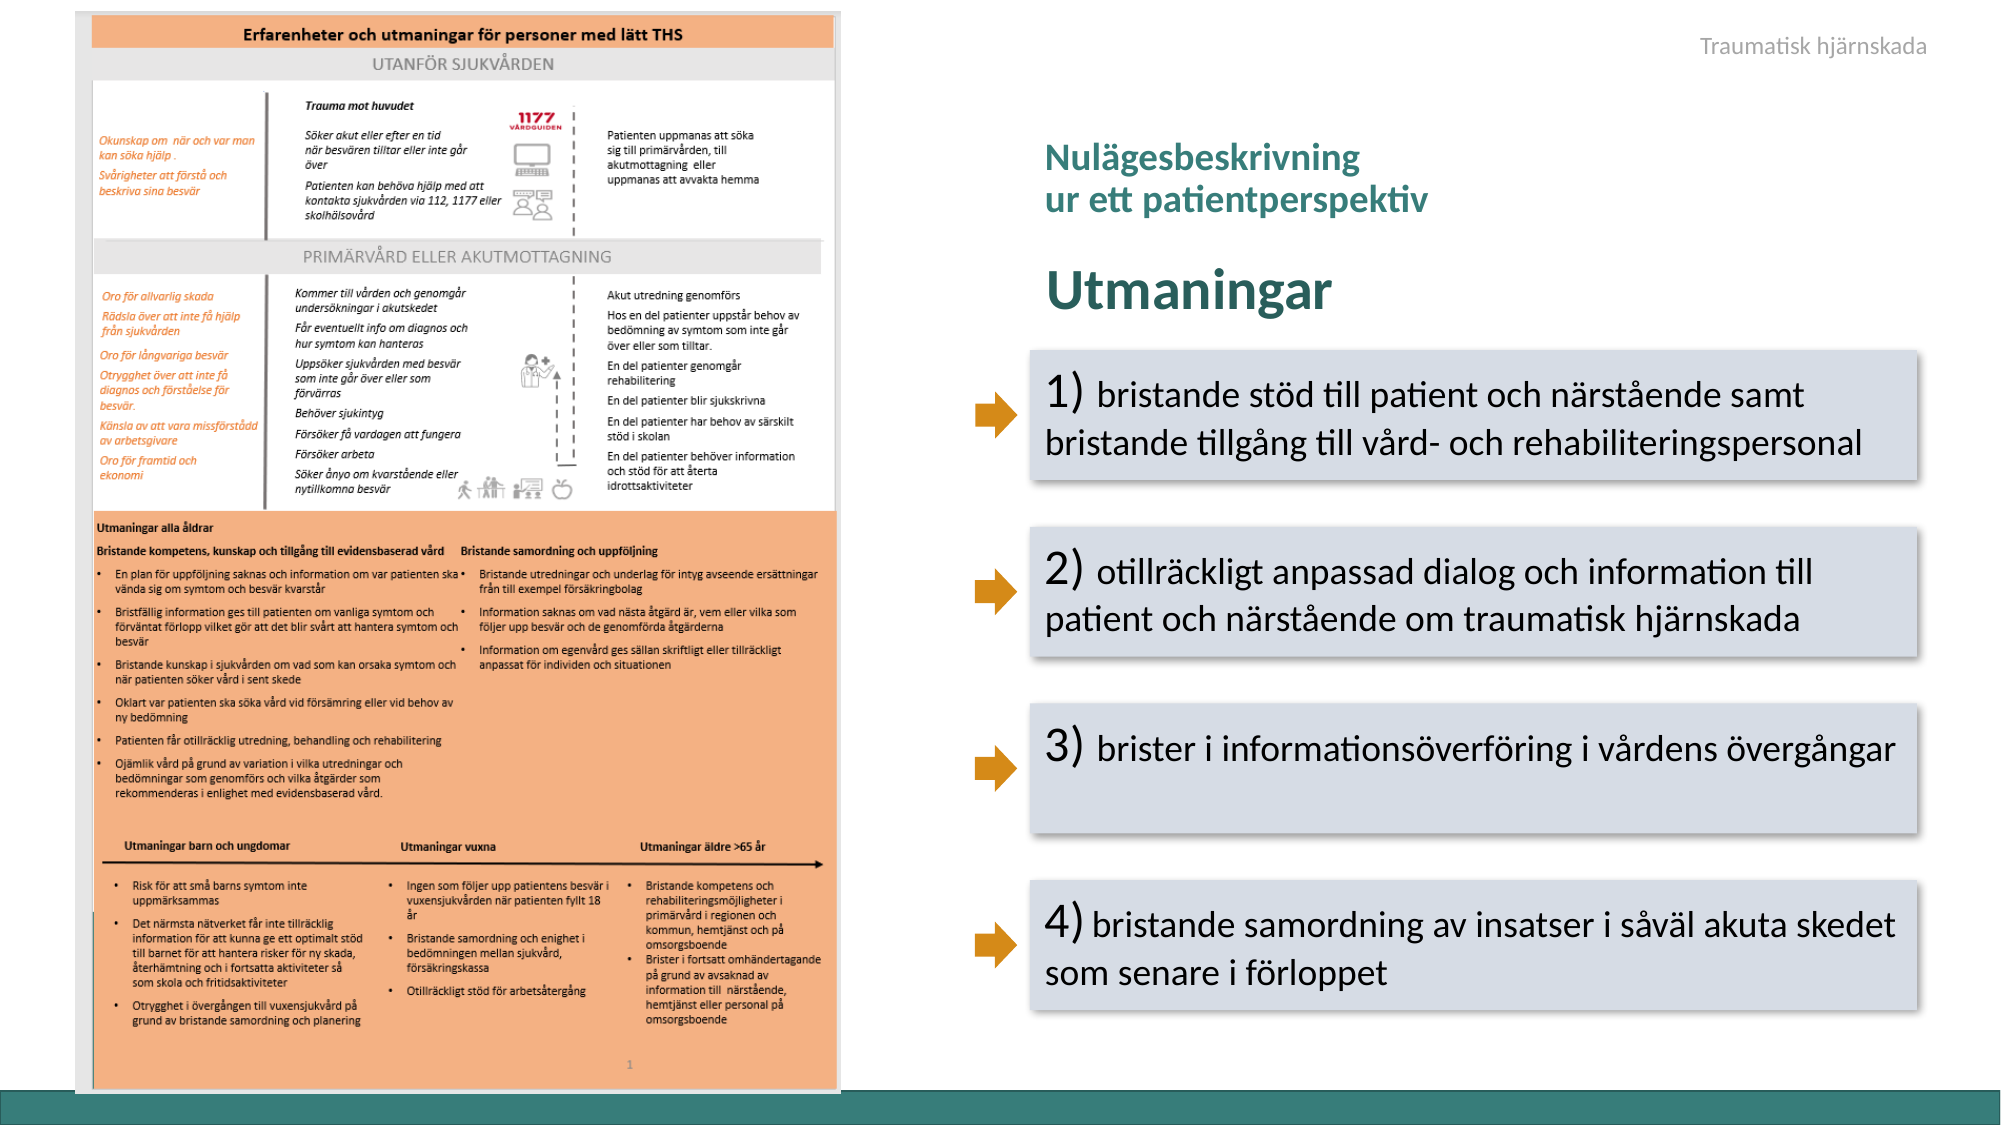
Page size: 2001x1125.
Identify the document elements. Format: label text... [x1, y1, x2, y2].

text_box [1706, 922, 1991, 1087]
text_box [975, 391, 1018, 439]
text_box Traumatisk hjärnskada [1685, 22, 1945, 67]
title Nulägesbeskrivning ur ett patientperspektiv [1029, 128, 1882, 229]
text_box 1) bristande stöd till patient och närstående samt bristande tillgång till vård- och rehabiliteringspersonal [1029, 350, 1917, 480]
list 4) bristande samordning av insatser i såväl akuta skedet som senare i förloppet [1029, 880, 1917, 1011]
text_box [974, 568, 1018, 616]
picture [74, 11, 841, 1094]
text_box [974, 744, 1018, 792]
text_box Utmaningar [1031, 243, 1349, 329]
text_box 2) otillräckligt anpassad dialog och information till patient och närstående om traumatisk hjärnskada [1029, 526, 1917, 657]
text_box 3) brister i informationsöverföring i vårdens övergångar [1029, 703, 1917, 834]
text_box [974, 921, 1018, 969]
